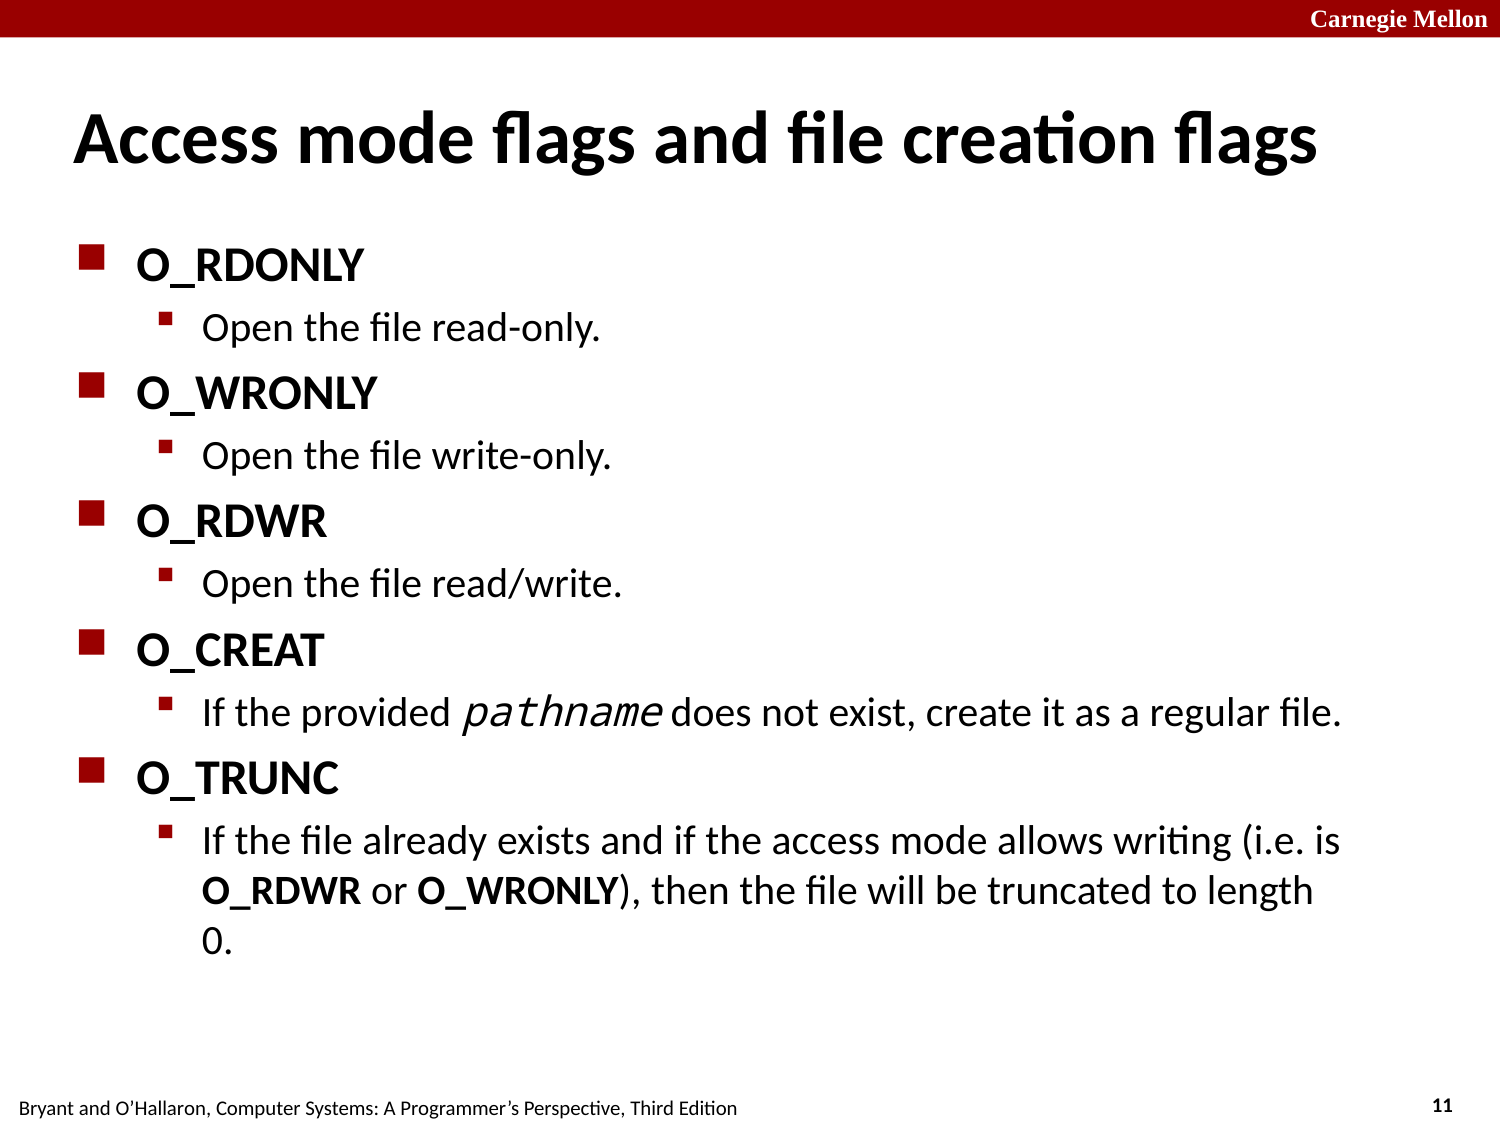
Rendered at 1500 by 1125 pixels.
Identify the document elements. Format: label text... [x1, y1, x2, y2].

list O_RDONLY Open the file read-only. O_WRONLY Open the file write-only. O_RDWR Open the file read/write. O_CREAT If the provided pathname does not exist, create it as a regular file. O_TRUNC If the file already exists and if the access mode allows writing (i.e. is O_RDWR or O_WRONLY), then the file will be truncated to length 0. [64, 223, 1361, 1040]
title Access mode flags and file creation flags [58, 71, 1434, 197]
